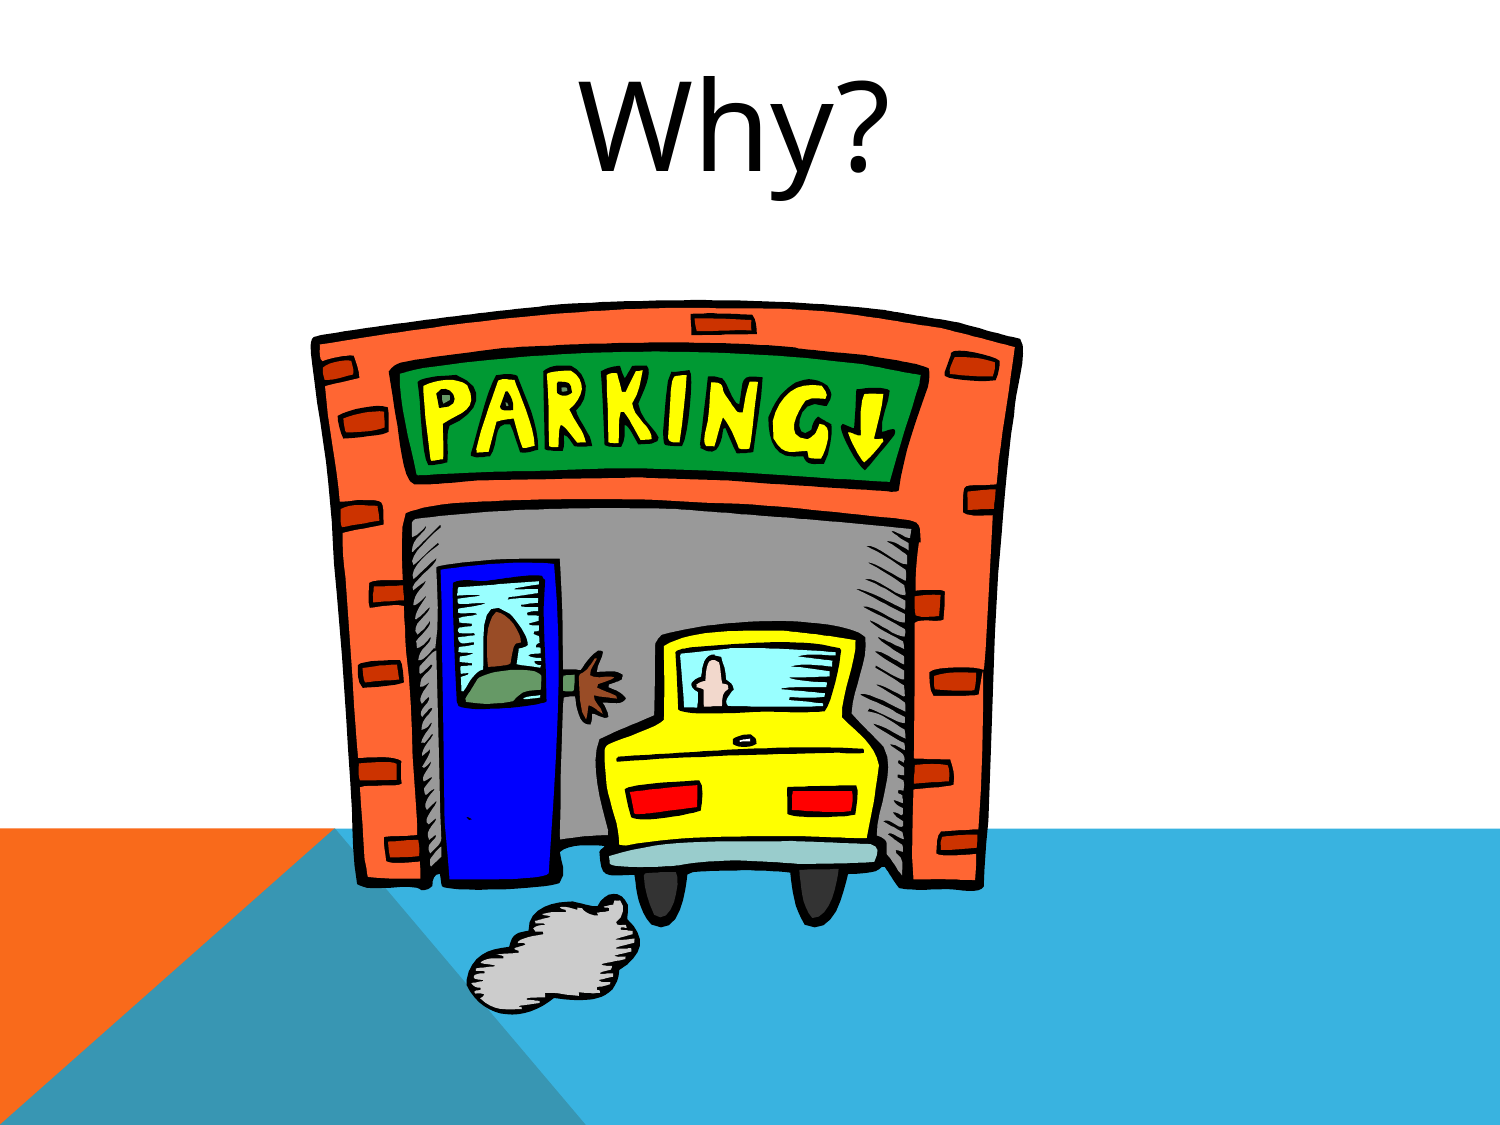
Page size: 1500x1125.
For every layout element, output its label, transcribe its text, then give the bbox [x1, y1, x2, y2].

picture [310, 297, 1030, 1023]
text_box Why? [562, 39, 906, 205]
